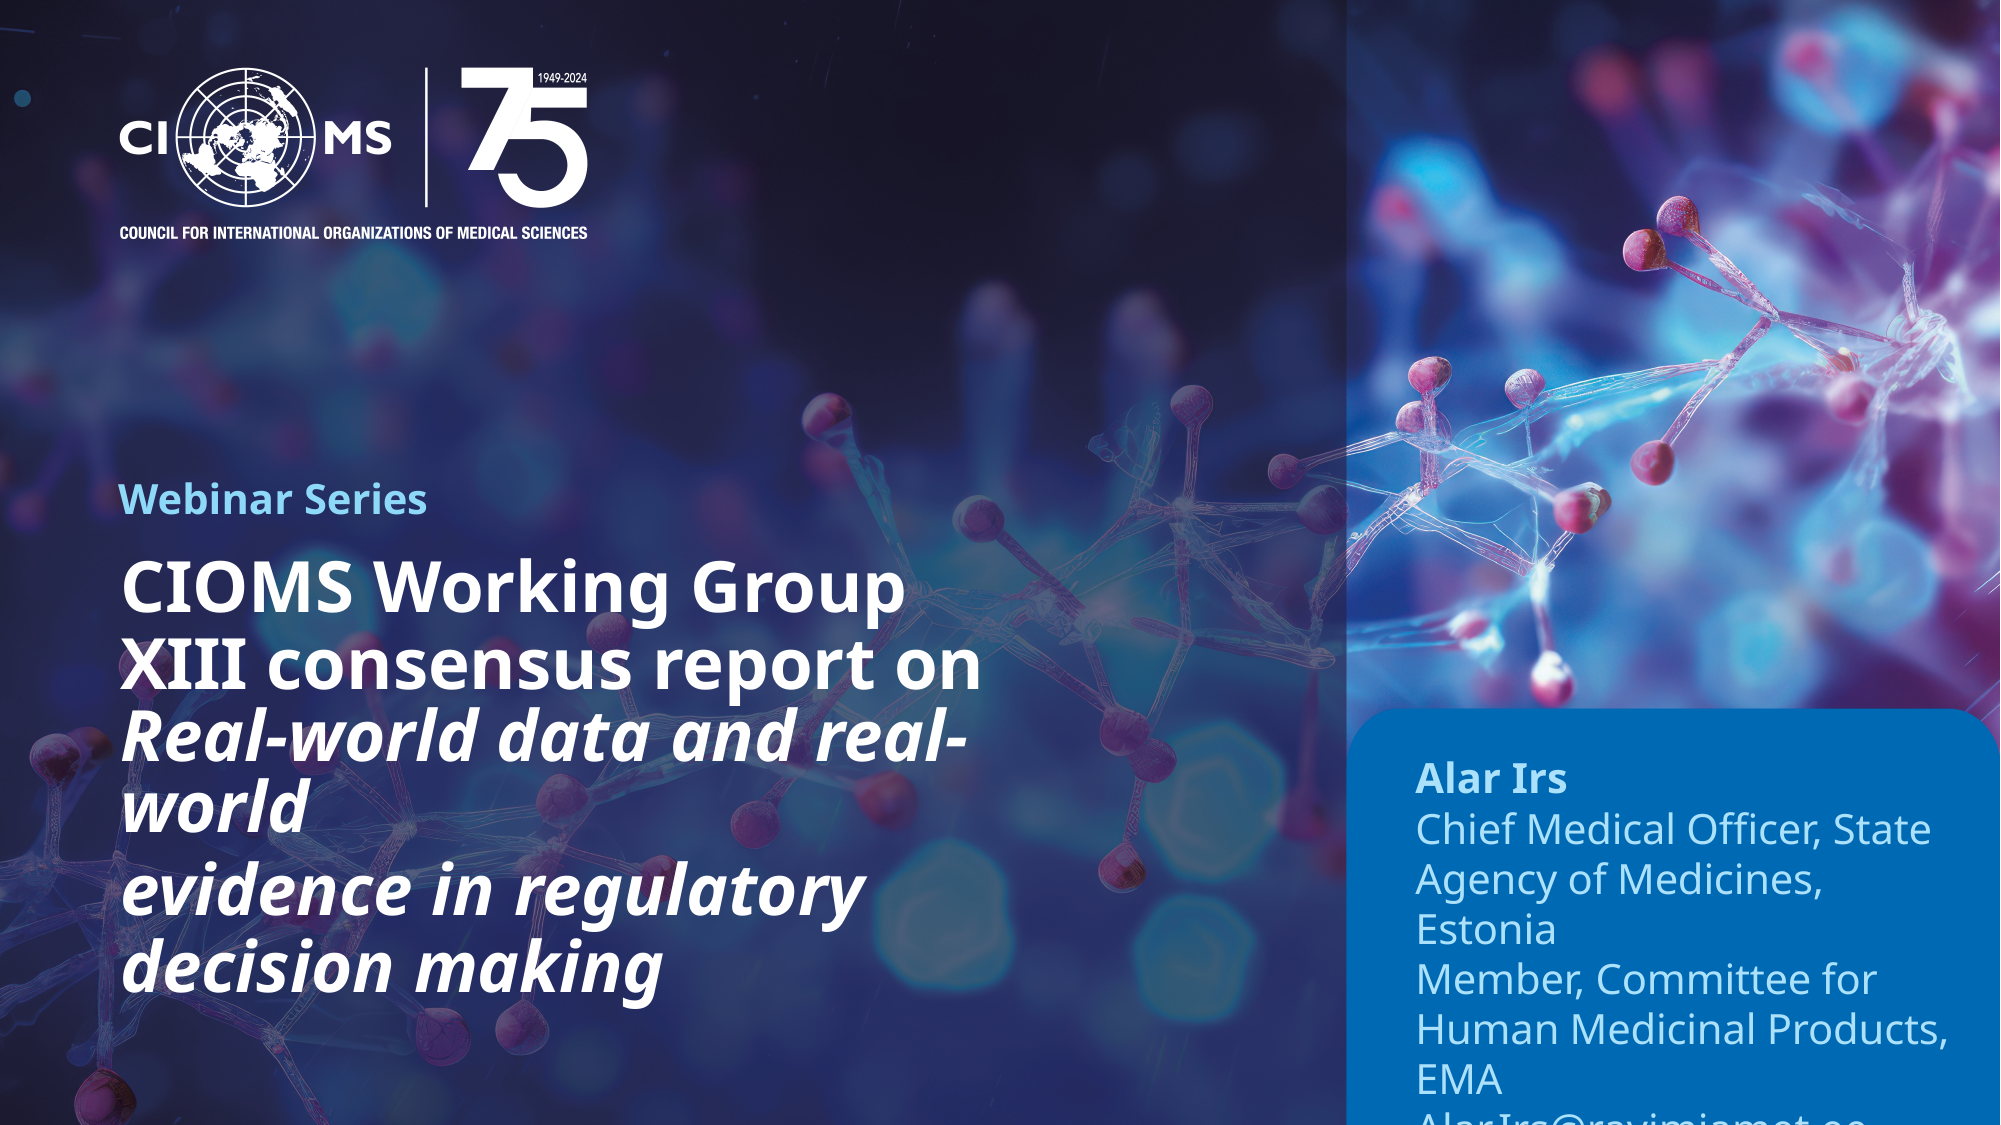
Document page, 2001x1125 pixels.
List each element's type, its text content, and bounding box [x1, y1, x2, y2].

text_box Alar Irs Chief Medical Officer, State Agency of Medicines, Estonia Member, Committee for Human Medicinal Products, EMA Alar.Irs@ravimiamet.ee [1415, 752, 1958, 1125]
picture [0, 0, 2000, 1125]
text_box Webinar Series [118, 472, 439, 523]
text_box CIOMS Working Group XIII consensus report on Real-world data and real-world evidence in regulatory decision making [118, 549, 1173, 1007]
